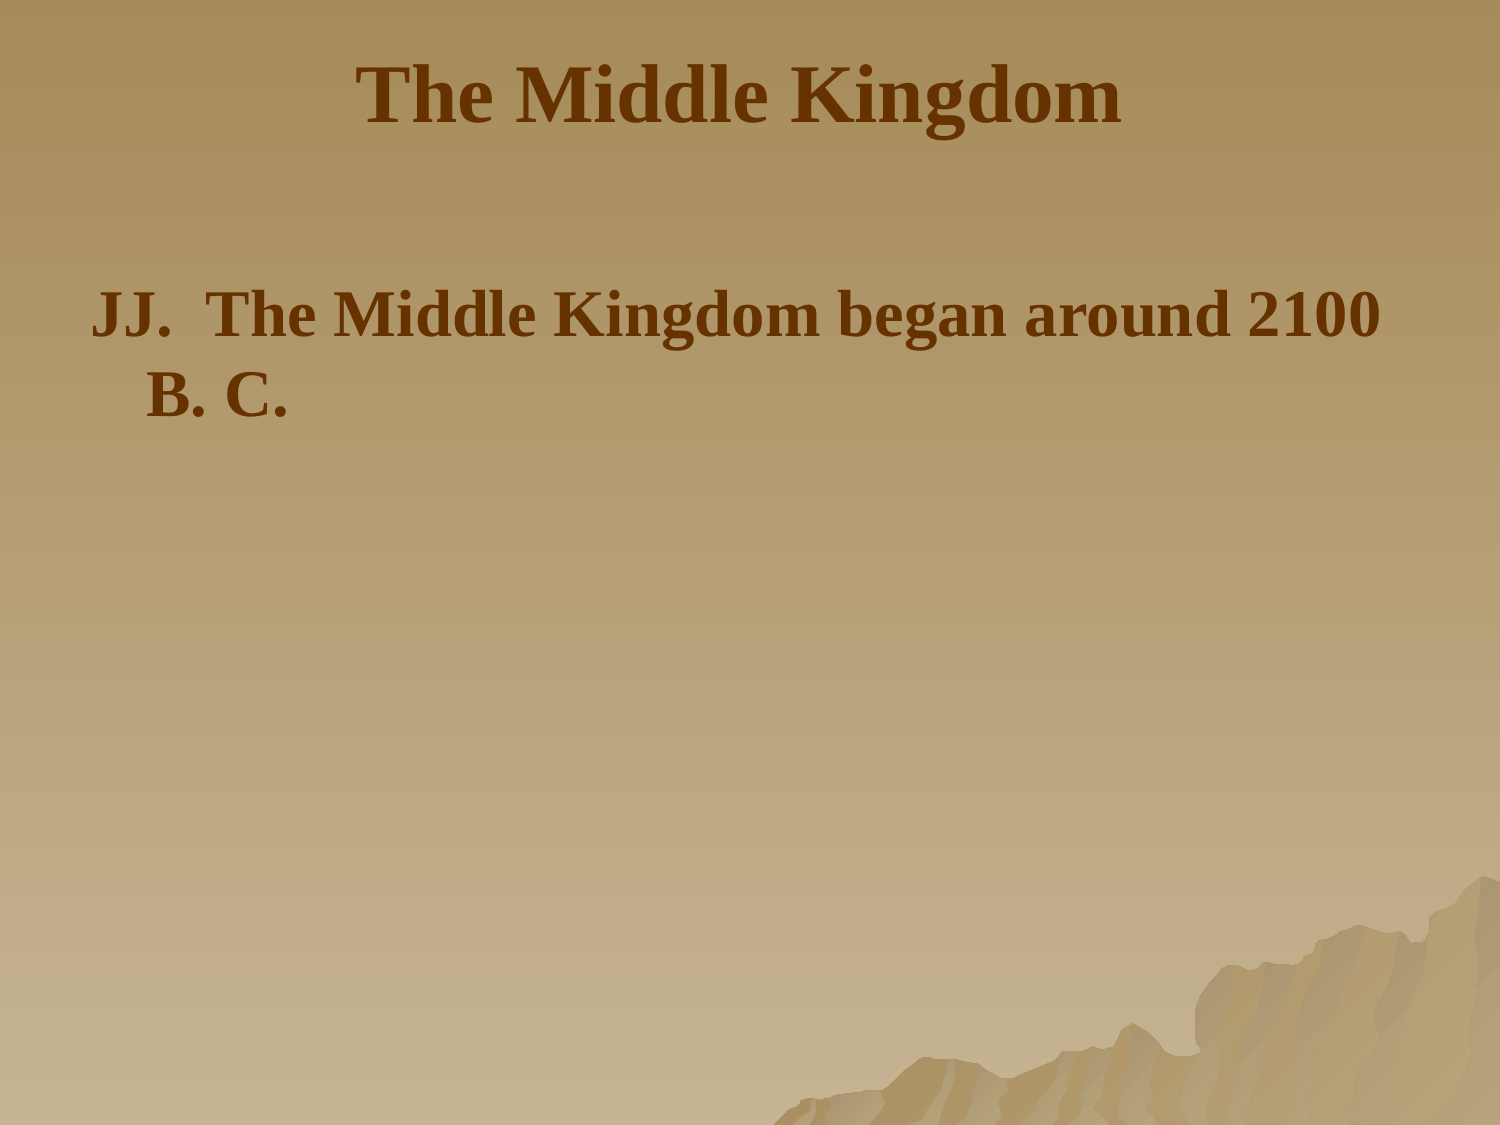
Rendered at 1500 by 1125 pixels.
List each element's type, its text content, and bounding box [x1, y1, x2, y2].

title The Middle Kingdom [75, 45, 1425, 233]
list JJ. The Middle Kingdom began around 2100 B. C. [75, 262, 1425, 1006]
